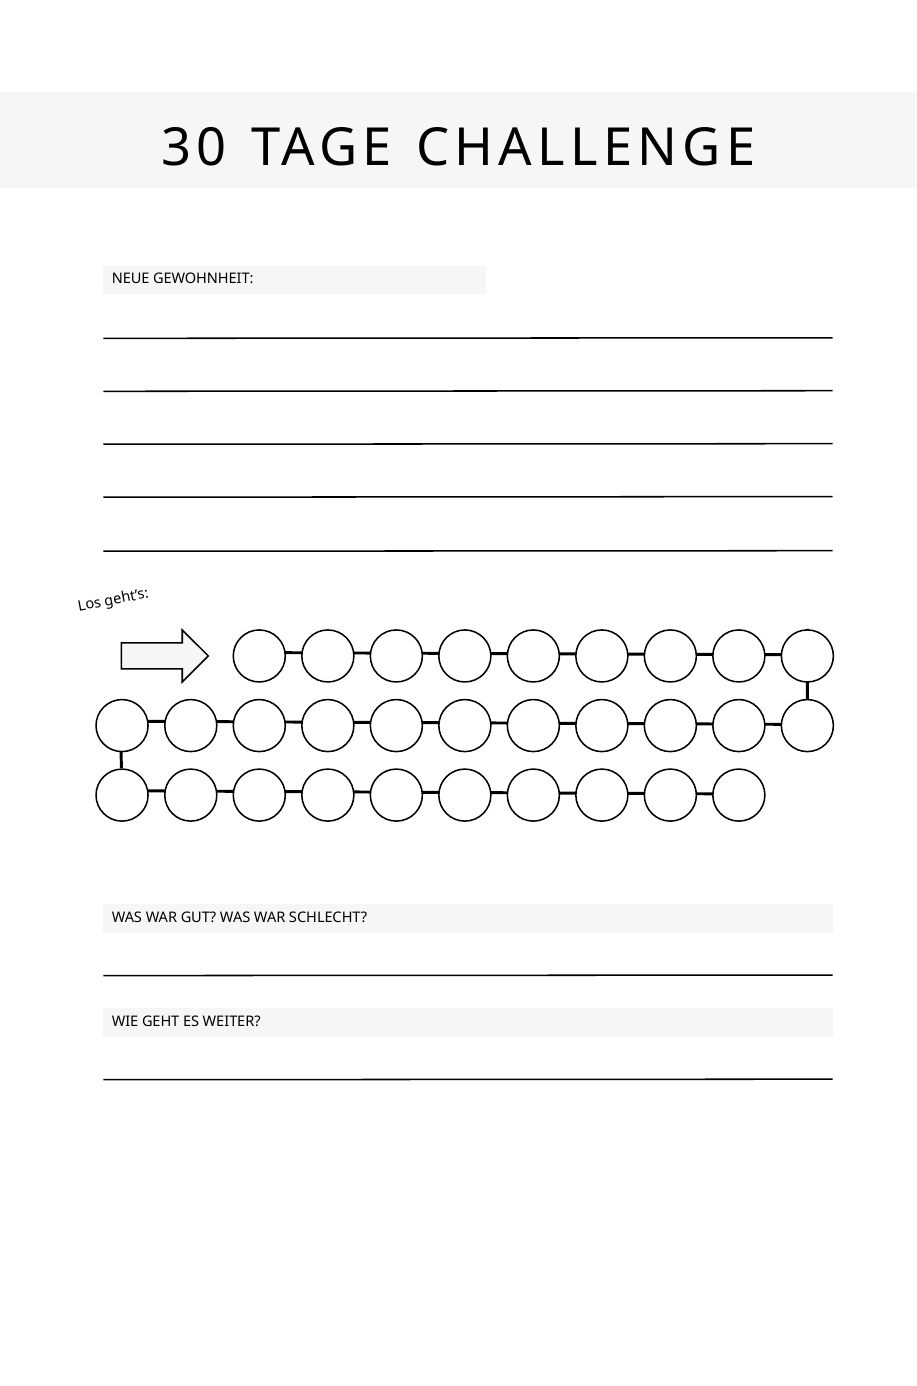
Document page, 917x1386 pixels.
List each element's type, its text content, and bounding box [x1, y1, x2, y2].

text_box Los geht’s: [75, 551, 302, 615]
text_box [103, 1007, 833, 1037]
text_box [103, 265, 487, 295]
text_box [95, 629, 834, 822]
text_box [0, 91, 917, 189]
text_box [103, 903, 833, 933]
